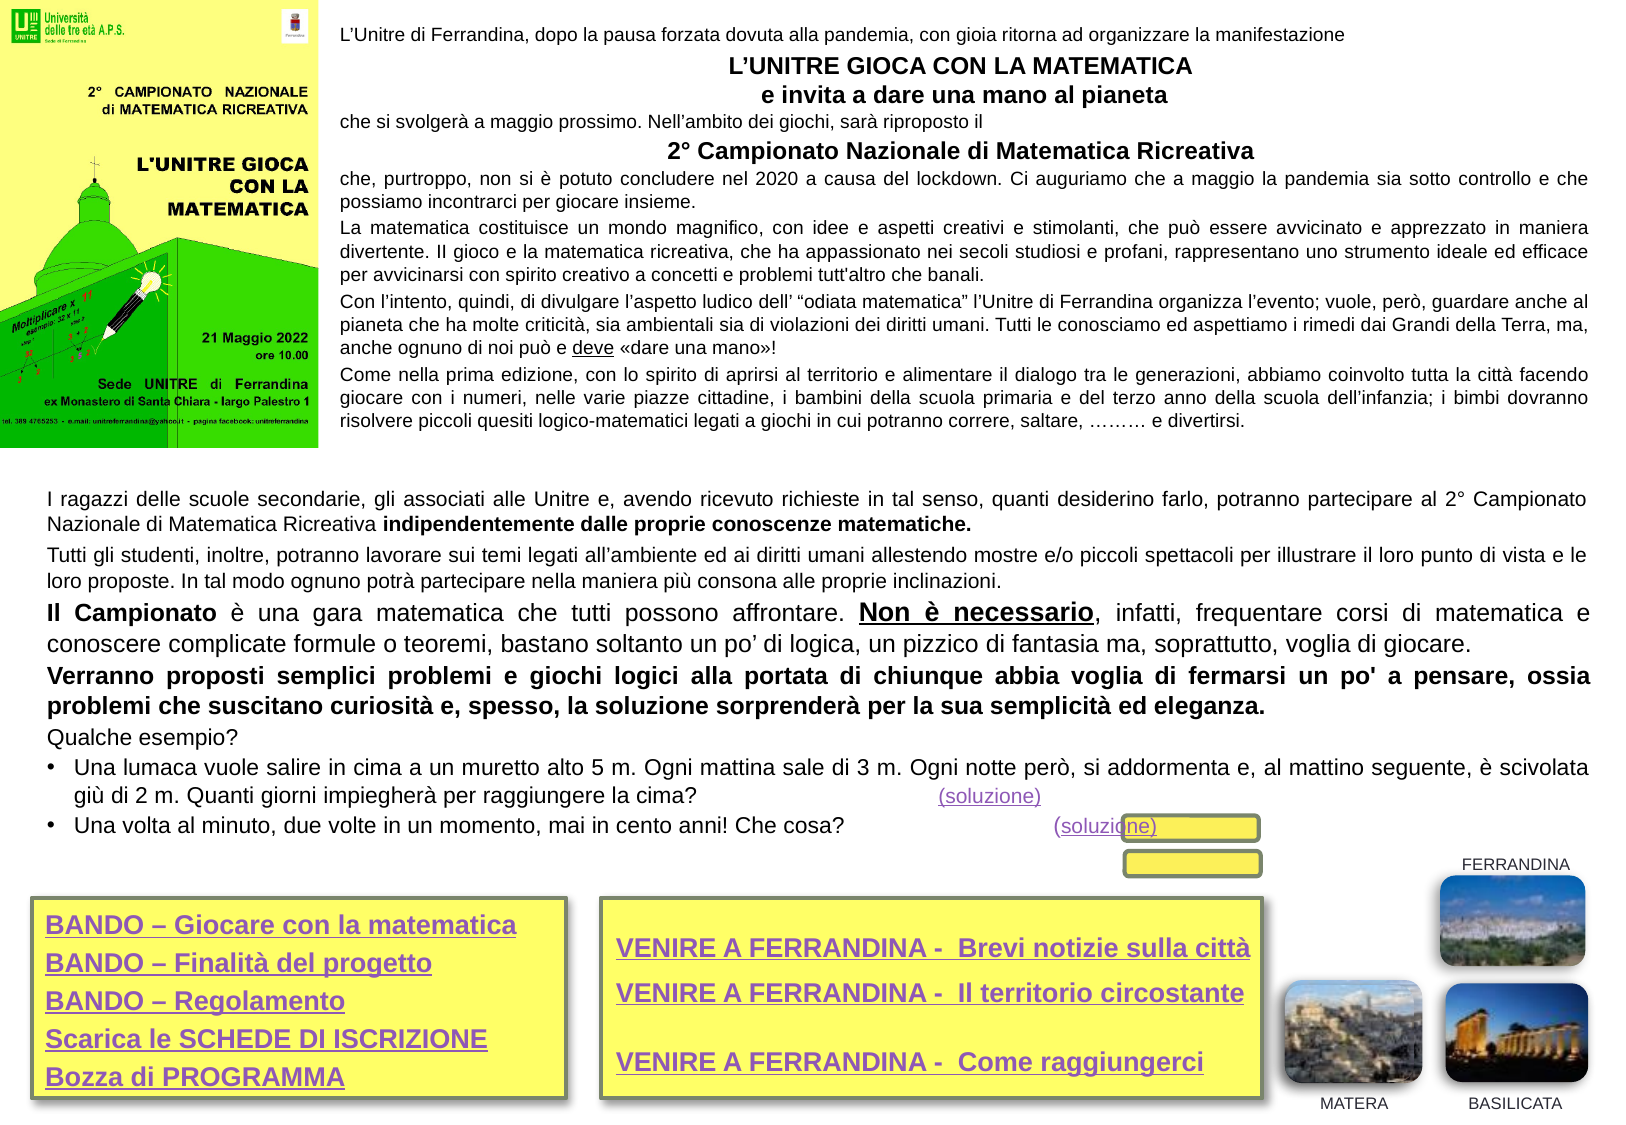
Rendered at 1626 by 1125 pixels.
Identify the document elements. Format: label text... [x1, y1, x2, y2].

text_box MATERA BASILICATA [1237, 1085, 1589, 1120]
text_box [812, 7, 1625, 68]
picture [1445, 983, 1589, 1083]
picture [1284, 979, 1423, 1084]
picture [1439, 875, 1586, 967]
list BANDO – Giocare con la matematica BANDO – Finalità del progetto BANDO – Regolamento Scarica le SCHEDE DI ISCRIZIONE Bozza di PROGRAMMA [30, 899, 577, 1110]
list VENIRE A FERRANDINA - Brevi notizie sulla città VENIRE A FERRANDINA - Il territorio circostante VENIRE A FERRANDINA - Come raggiungerci [600, 922, 1277, 1104]
list I ragazzi delle scuole secondarie, gli associati alle Unitre e, avendo ricevuto richieste in tal senso, quanti desiderino farlo, potranno partecipare al 2° Campionato Nazionale di Matematica Ricreativa indipendentemente dalle proprie conoscenze matematiche. Tutti gli studenti, inoltre, potranno lavorare sui temi legati all’ambiente ed ai diritti umani allestendo mostre e/o piccoli spettacoli per illustrare il loro punto di vista e le loro proposte. In tal modo ognuno potrà partecipare nella maniera più consona alle proprie inclinazioni. Il Campionato è una gara matematica che tutti possono affrontare. Non è necessario, infatti, frequentare corsi di matematica e conoscere complicate formule o teoremi, bastano soltanto un po’ di logica, un pizzico di fantasia ma, soprattutto, voglia di giocare. Verranno proposti semplici problemi e giochi logici alla portata di chiunque abbia voglia di fermarsi un po' a pensare, ossia problemi che suscitano curiosità e, spesso, la soluzione sorprenderà per la sua semplicità ed eleganza. Qualche esempio? Una lumaca vuole salire in cima a un muretto alto 5 m. Ogni mattina sale di 3 m. Ogni notte però, si addormenta e, al mattino seguente, è scivolata giù di 2 m. Quanti giorni impiegherà per raggiungere la cima? (soluzione) Una volta al minuto, due volte in un momento, mai in cento anni! Che cosa? (soluzione) [31, 477, 1606, 886]
list L’Unitre di Ferrandina, dopo la pausa forzata dovuta alla pandemia, con gioia ritorna ad organizzare la manifestazione L’UNITRE GIOCA CON LA MATEMATICA e invita a dare una mano al pianeta che si svolgerà a maggio prossimo. Nell’ambito dei giochi, sarà riproposto il 2° Campionato Nazionale di Matematica Ricreativa che, purtroppo, non si è potuto concludere nel 2020 a causa del lockdown. Ci auguriamo che a maggio la pandemia sia sotto controllo e che possiamo incontrarci per giocare insieme. La matematica costituisce un mondo magnifico, con idee e aspetti creativi e stimolanti, che può essere avvicinato e apprezzato in maniera divertente. II gioco e la matematica ricreativa, che ha appassionato nei secoli studiosi e profani, rappresentano uno strumento ideale ed efficace per avvicinarsi con spirito creativo a concetti e problemi tutt'altro che banali. Con l’intento, quindi, di divulgare l’aspetto ludico dell’ “odiata matematica” l’Unitre di Ferrandina organizza l’evento; vuole, però, guardare anche al pianeta che ha molte criticità, sia ambientali sia di violazioni dei diritti umani. Tutti le conosciamo ed aspettiamo i rimedi dai Grandi della Terra, ma, anche ognuno di noi può e deve «dare una mano»! Come nella prima edizione, con lo spirito di aprirsi al territorio e alimentare il dialogo tra le generazioni, abbiamo coinvolto tutta la città facendo giocare con i numeri, nelle varie piazze cittadine, i bambini della scuola primaria e del terzo anno della scuola dell’infanzia; i bimbi dovranno risolvere piccoli quesiti logico-matematici legati a giochi in cui potranno correre, saltare, ……… e divertirsi. [325, 14, 1604, 477]
picture [0, 0, 319, 448]
text_box [599, 896, 1264, 1100]
